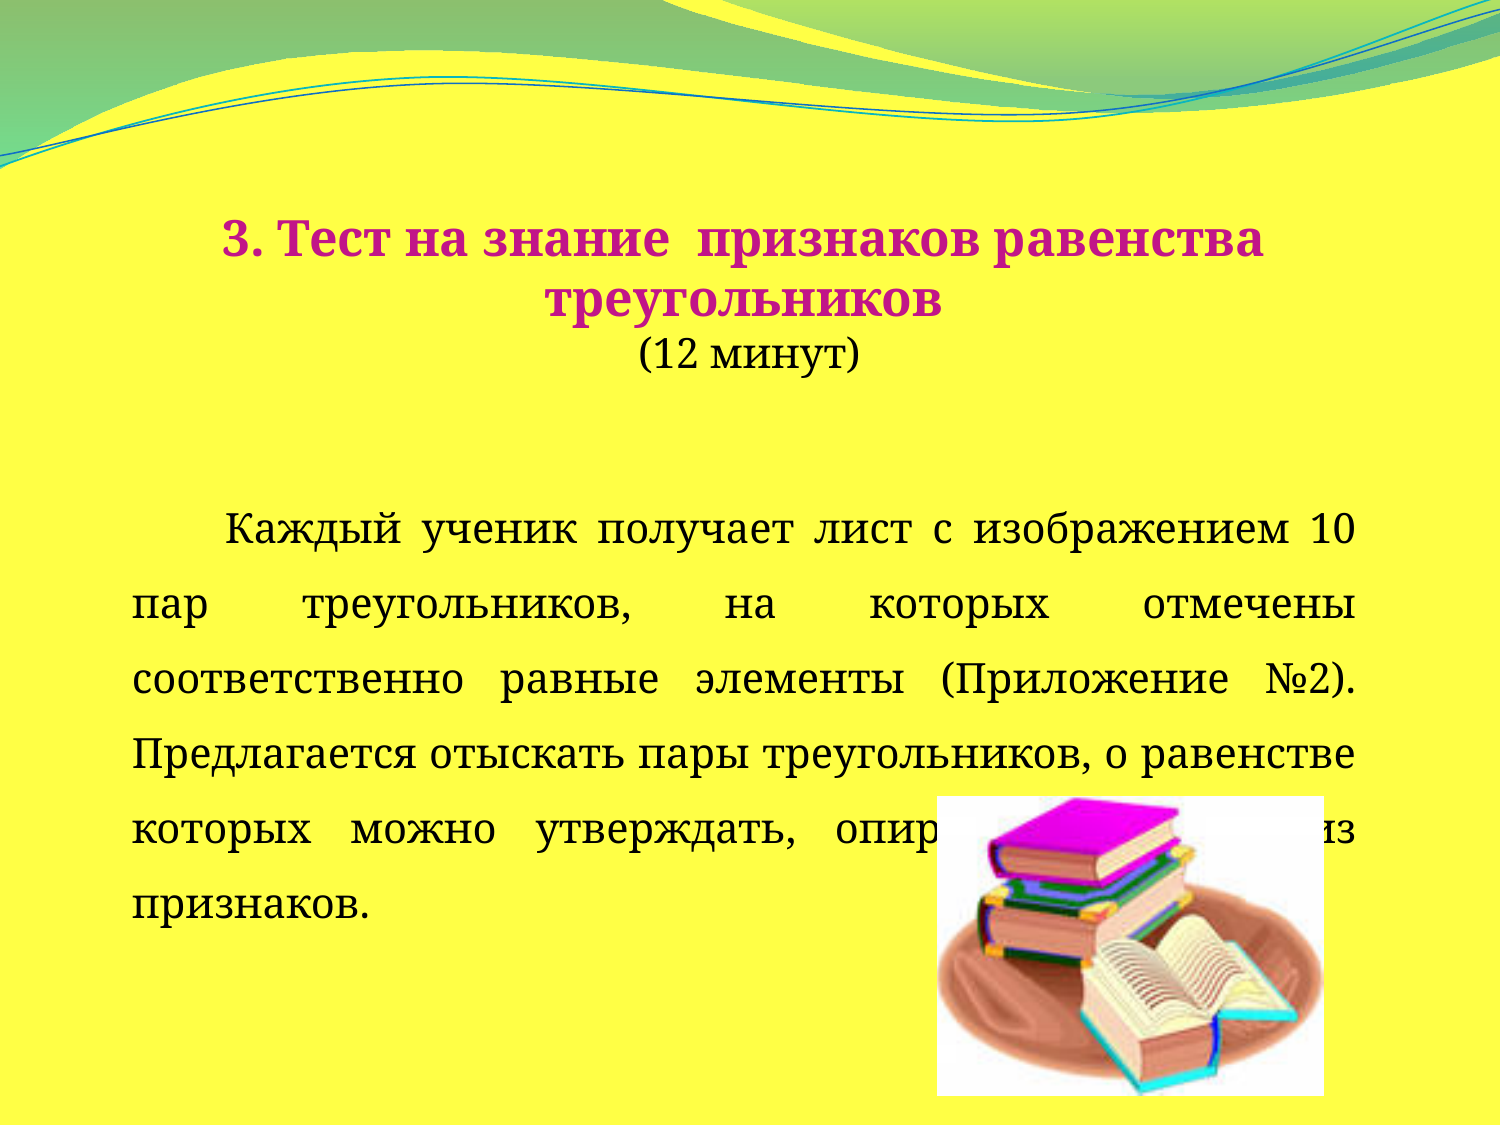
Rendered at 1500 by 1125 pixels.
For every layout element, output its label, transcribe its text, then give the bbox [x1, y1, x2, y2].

text_box 3. Тест на знание признаков равенства треугольников (12 минут) Каждый ученик получает лист с изображением 10 пар треугольников, на которых отмечены соответственно равные элементы (Приложение №2). Предлагается отыскать пары треугольников, о равенстве которых можно утверждать, опираясь на один из признаков. [117, 199, 1372, 934]
picture [937, 796, 1324, 1096]
